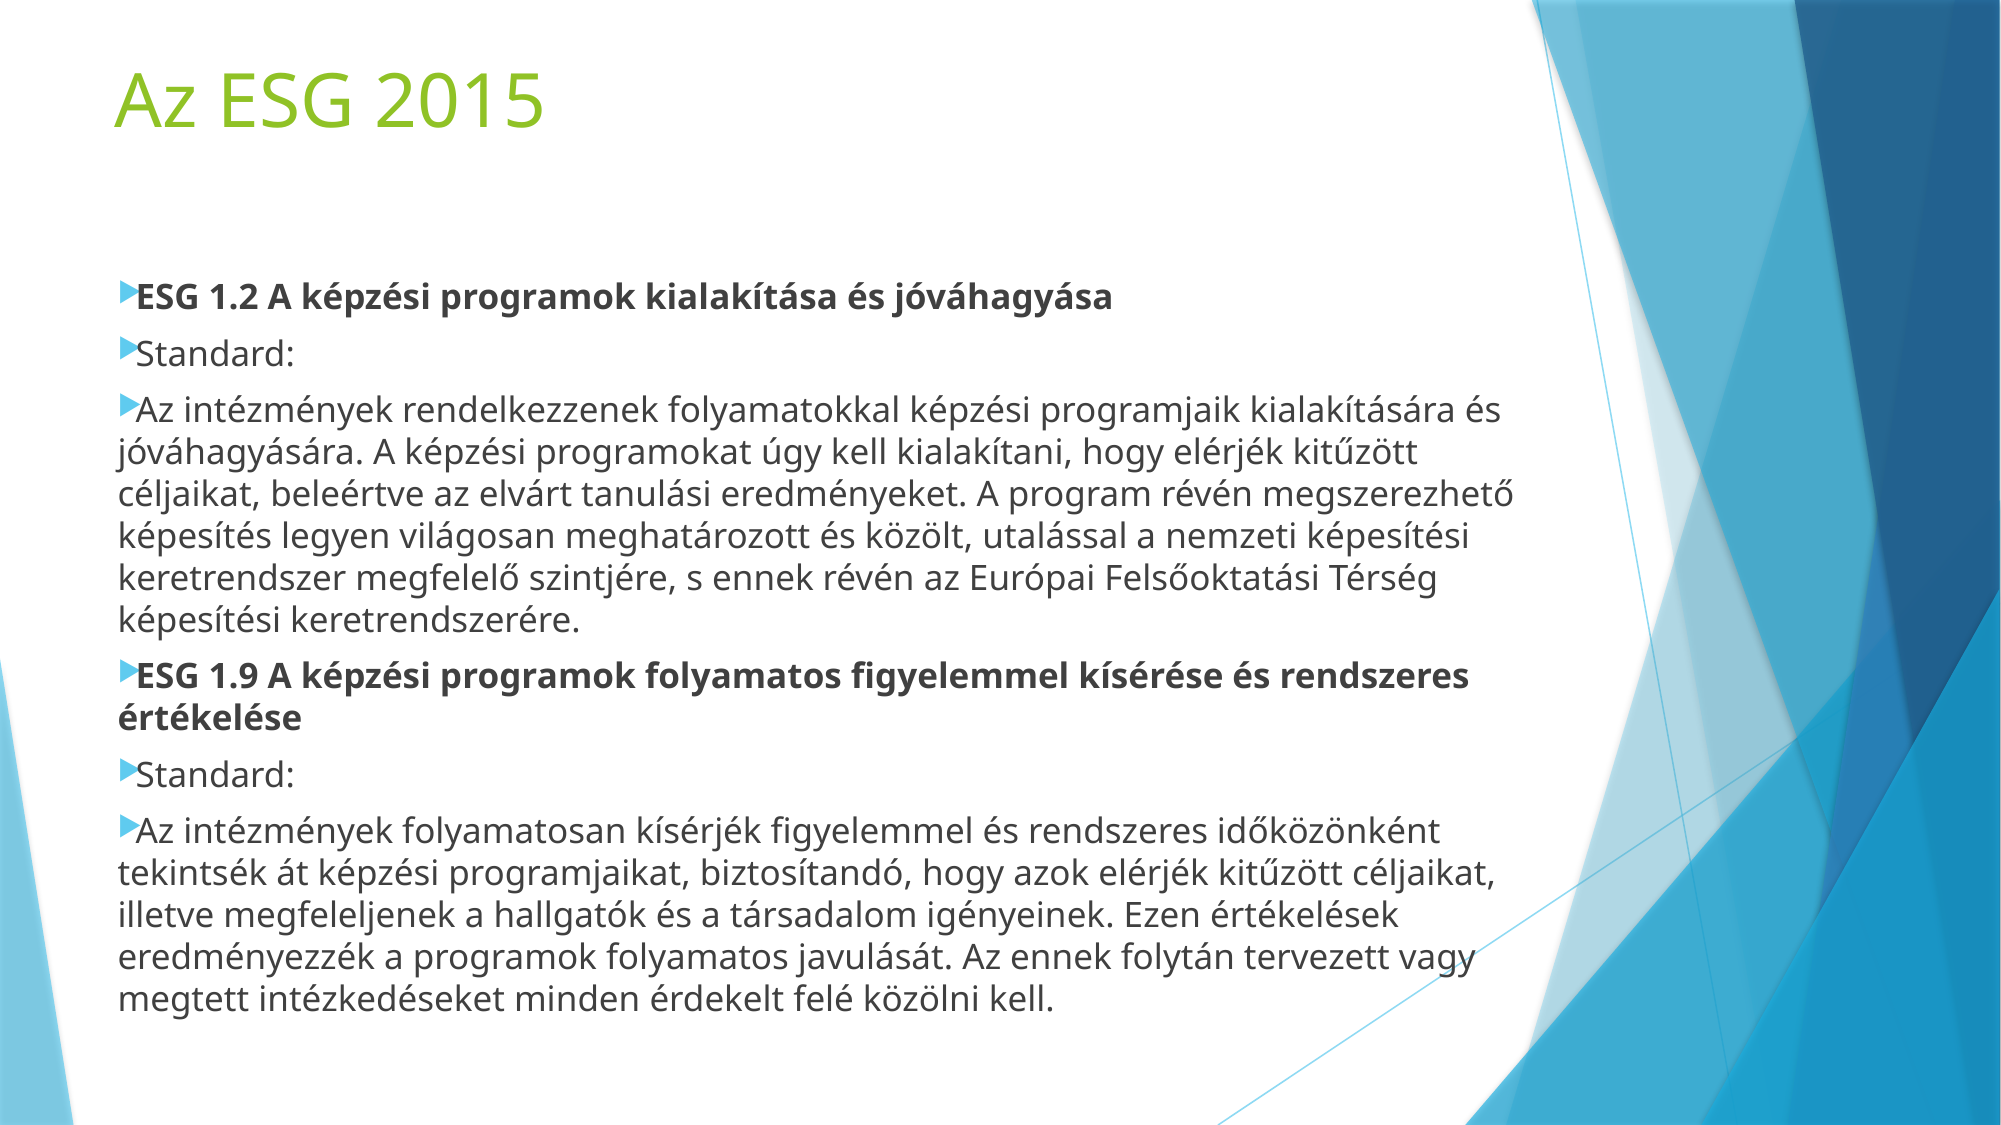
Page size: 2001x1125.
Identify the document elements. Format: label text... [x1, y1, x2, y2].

title Az ESG 2015 [99, 44, 1544, 233]
list ESG 1.2 A képzési programok kialakítása és jóváhagyása Standard: Az intézmények rendelkezzenek folyamatokkal képzési programjaik kialakítására és jóváhagyására. A képzési programokat úgy kell kialakítani, hogy elérjék kitűzött céljaikat, beleértve az elvárt tanulási eredményeket. A program révén megszerezhető képesítés legyen világosan meghatározott és közölt, utalással a nemzeti képesítési keretrendszer megfelelő szintjére, s ennek révén az Európai Felsőoktatási Térség képesítési keretrendszerére. ESG 1.9 A képzési programok folyamatos figyelemmel kísérése és rendszeres értékelése Standard: Az intézmények folyamatosan kísérjék figyelemmel és rendszeres időközönként tekintsék át képzési programjaikat, biztosítandó, hogy azok elérjék kitűzött céljaikat, illetve megfeleljenek a hallgatók és a társadalom igényeinek. Ezen értékelések eredményezzék a programok folyamatos javulását. Az ennek folytán tervezett vagy megtett intézkedéseket minden érdekelt felé közölni kell. [102, 267, 1546, 1028]
